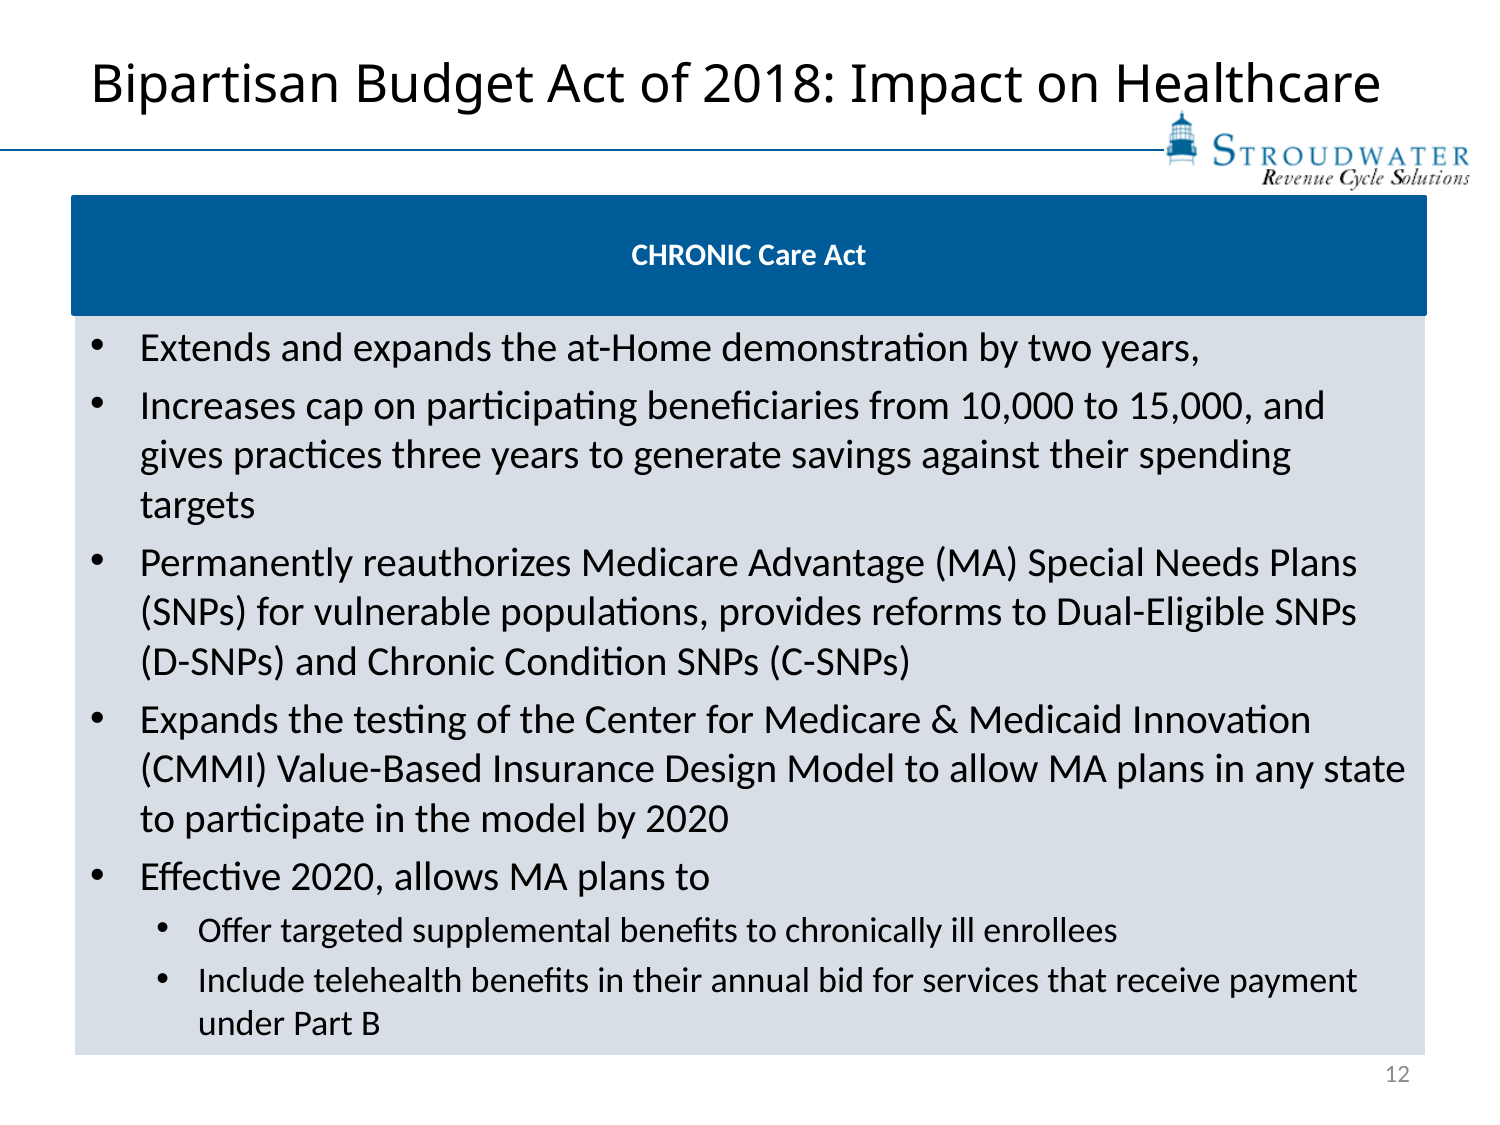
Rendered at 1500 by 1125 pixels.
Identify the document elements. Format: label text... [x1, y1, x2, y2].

title Bipartisan Budget Act of 2018: Impact on Healthcare [75, 12, 1425, 150]
slide_number 12 [1074, 1042, 1425, 1103]
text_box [73, 196, 1426, 314]
picture [1164, 110, 1488, 200]
list Extends and expands the at-Home demonstration by two years, Increases cap on participating beneficiaries from 10,000 to 15,000, and gives practices three years to generate savings against their spending targets Permanently reauthorizes Medicare Advantage (MA) Special Needs Plans (SNPs) for vulnerable populations, provides reforms to Dual-Eligible SNPs (D-SNPs) and Chronic Condition SNPs (C-SNPs) Expands the testing of the Center for Medicare & Medicaid Innovation (CMMI) Value-Based Insurance Design Model to allow MA plans in any state to participate in the model by 2020 Effective 2020, allows MA plans to Offer targeted supplemental benefits to chronically ill enrollees Include telehealth benefits in their annual bid for services that receive payment under Part B [75, 321, 1425, 1055]
